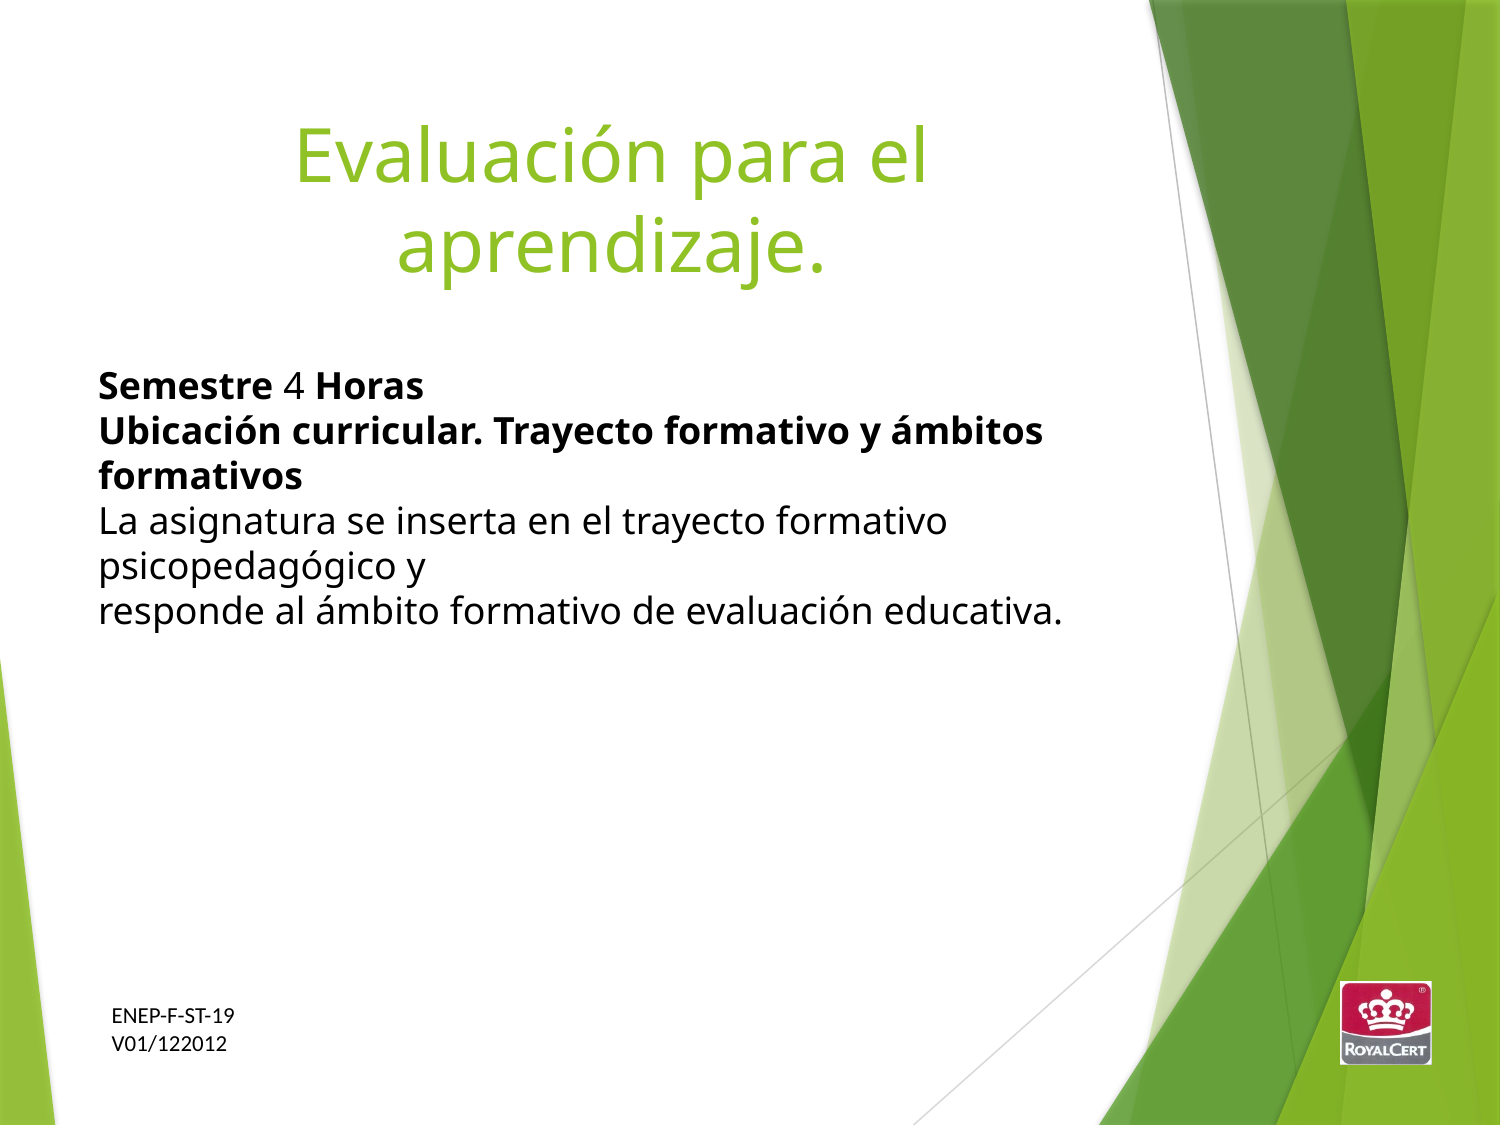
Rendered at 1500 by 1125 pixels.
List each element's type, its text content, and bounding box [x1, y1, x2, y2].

list Semestre 4 Horas Ubicación curricular. Trayecto formativo y ámbitos formativos La asignatura se inserta en el trayecto formativo psicopedagógico y responde al ámbito formativo de evaluación educativa. [83, 354, 1141, 992]
title Evaluación para el aprendizaje. [83, 99, 1141, 317]
picture [1340, 981, 1432, 1065]
